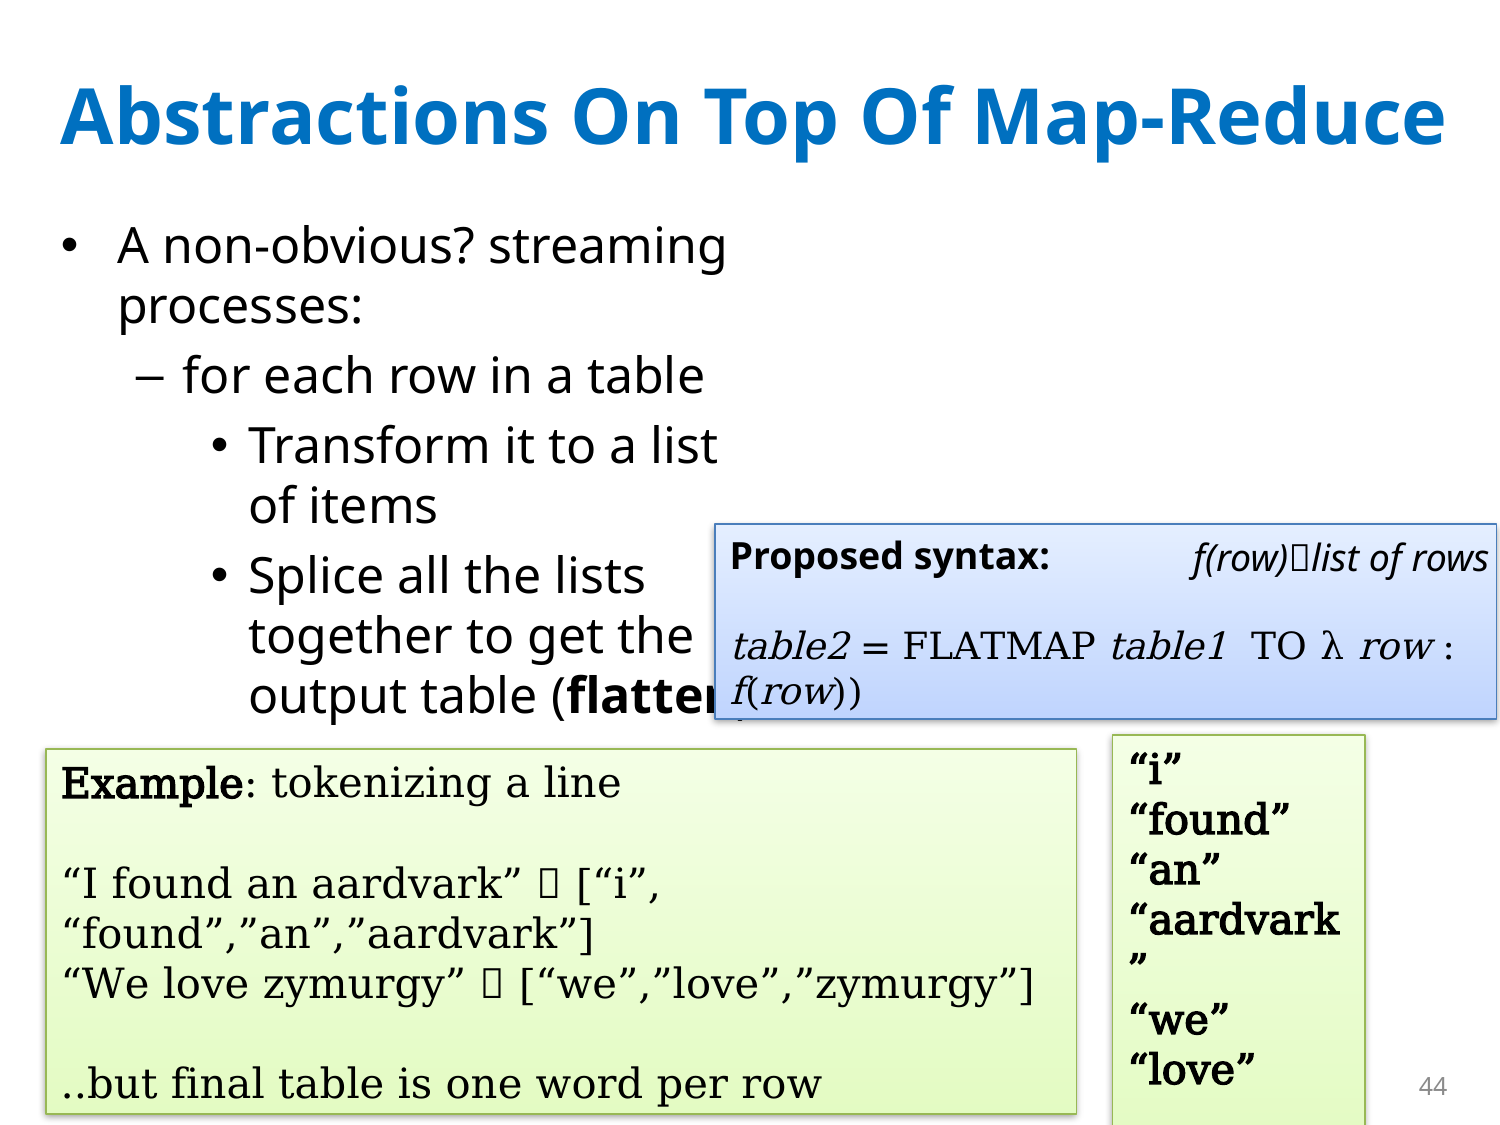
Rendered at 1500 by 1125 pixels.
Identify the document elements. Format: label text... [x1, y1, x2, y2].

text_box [714, 524, 1497, 676]
text_box “i” “found” “an” “aardvark” “we” “love” … [1112, 734, 1366, 1125]
list A non-obvious? streaming processes: for each row in a table Transform it to a list of items Splice all the lists together to get the output table (flatten) [45, 206, 771, 747]
text_box Example: tokenizing a line “I found an aardvark”  [“i”, “found”,”an”,”aardvark”] “We love zymurgy”  [“we”,”love”,”zymurgy”] ..but final table is one word per row [45, 748, 1077, 1115]
title Abstractions On Top Of Map-Reduce [45, 47, 1465, 180]
slide_number 44 [1370, 1057, 1463, 1118]
